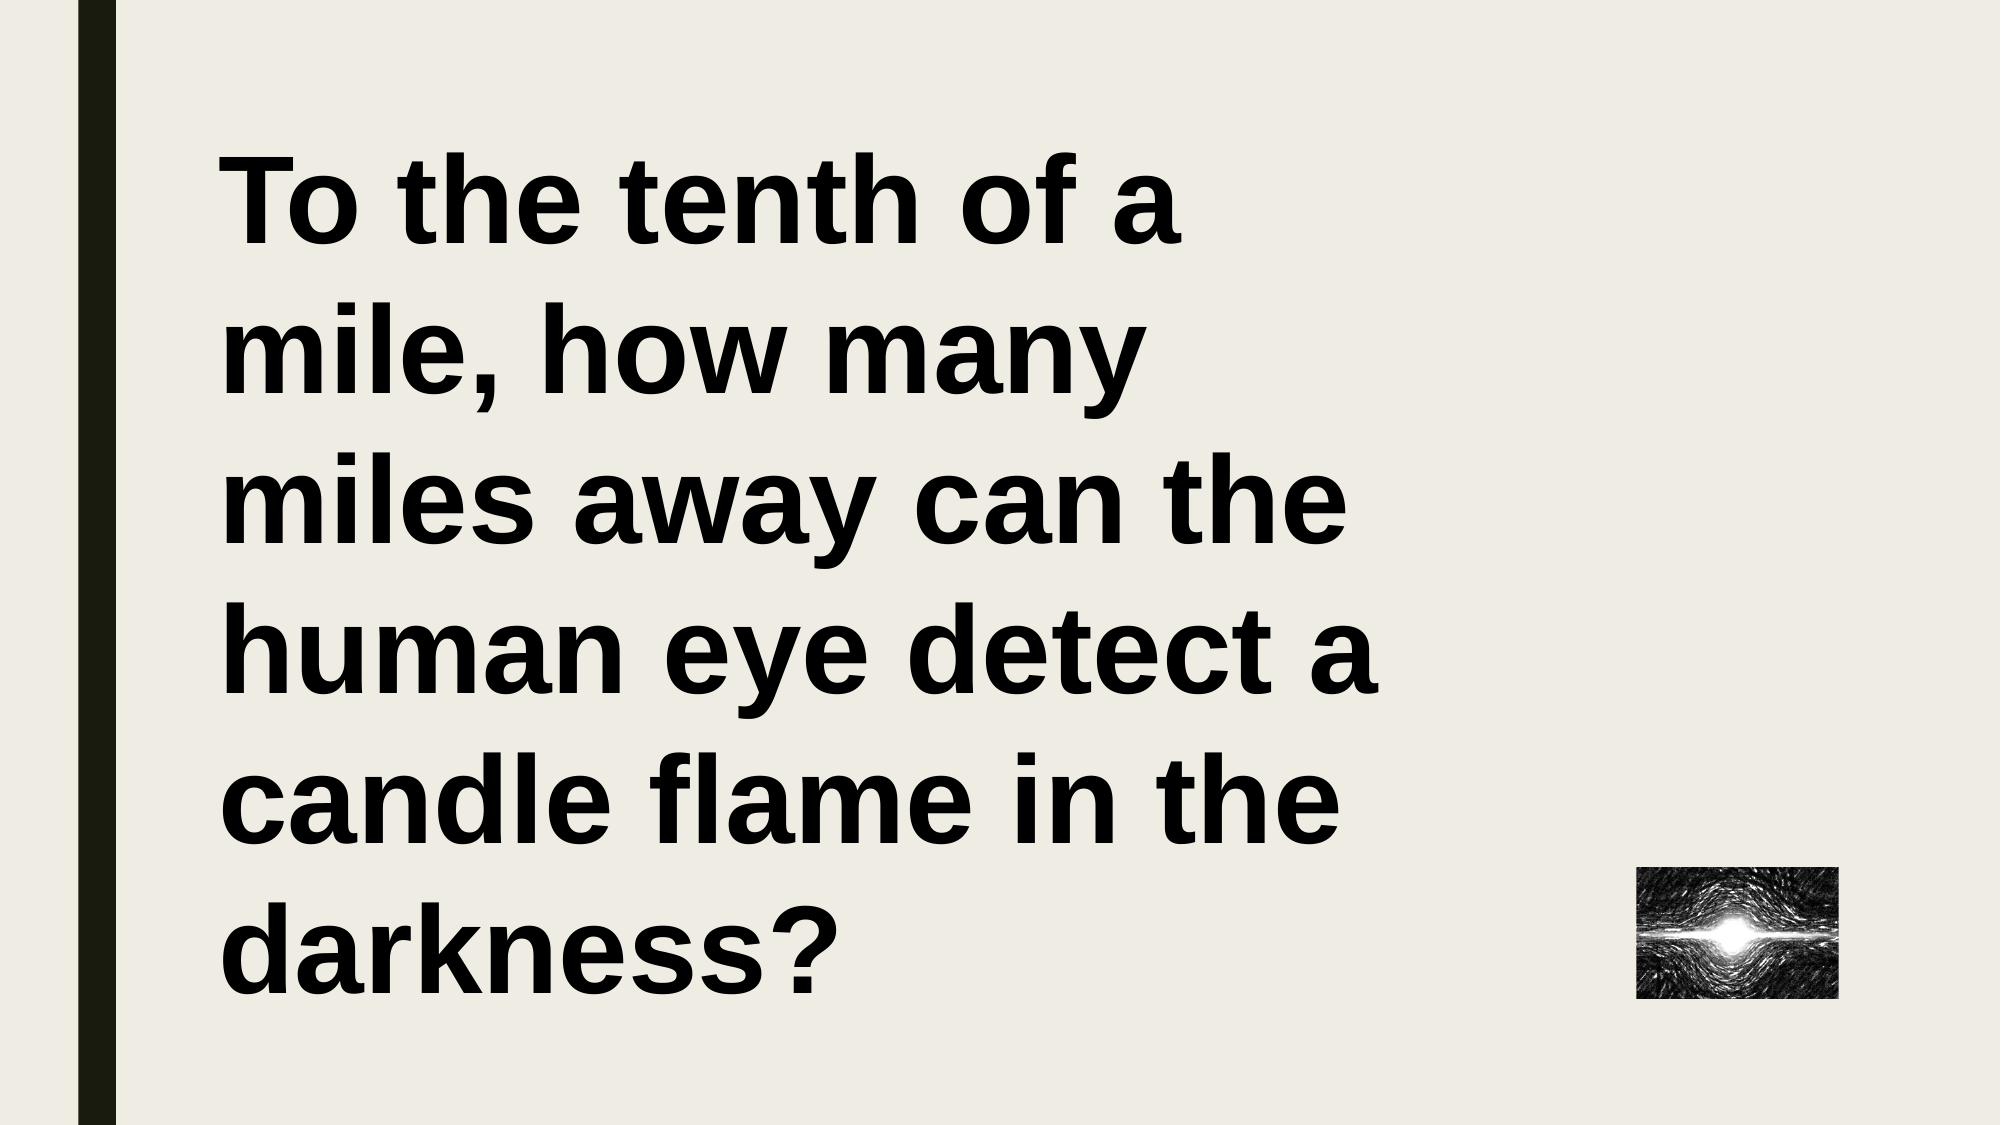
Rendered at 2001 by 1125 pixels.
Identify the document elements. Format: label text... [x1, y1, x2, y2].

picture [1636, 867, 1839, 999]
text_box To the tenth of a mile, how many miles away can the human eye detect a candle flame in the darkness? [203, 111, 1412, 1027]
